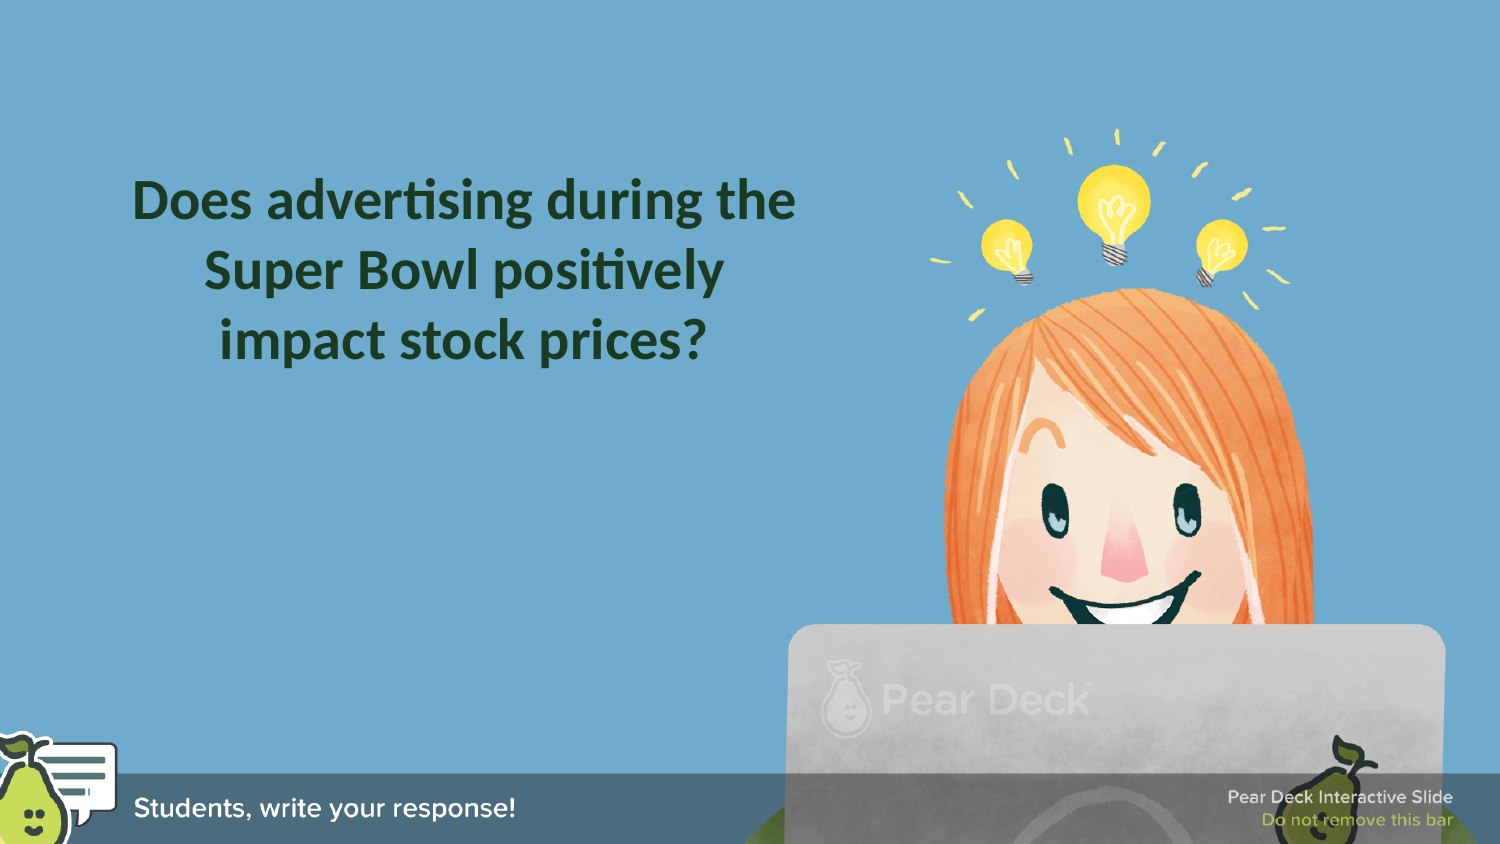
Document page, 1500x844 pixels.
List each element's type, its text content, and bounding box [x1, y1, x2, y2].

picture [0, 115, 1500, 844]
text_box Does advertising during the Super Bowl positively impact stock prices? [107, 146, 709, 724]
